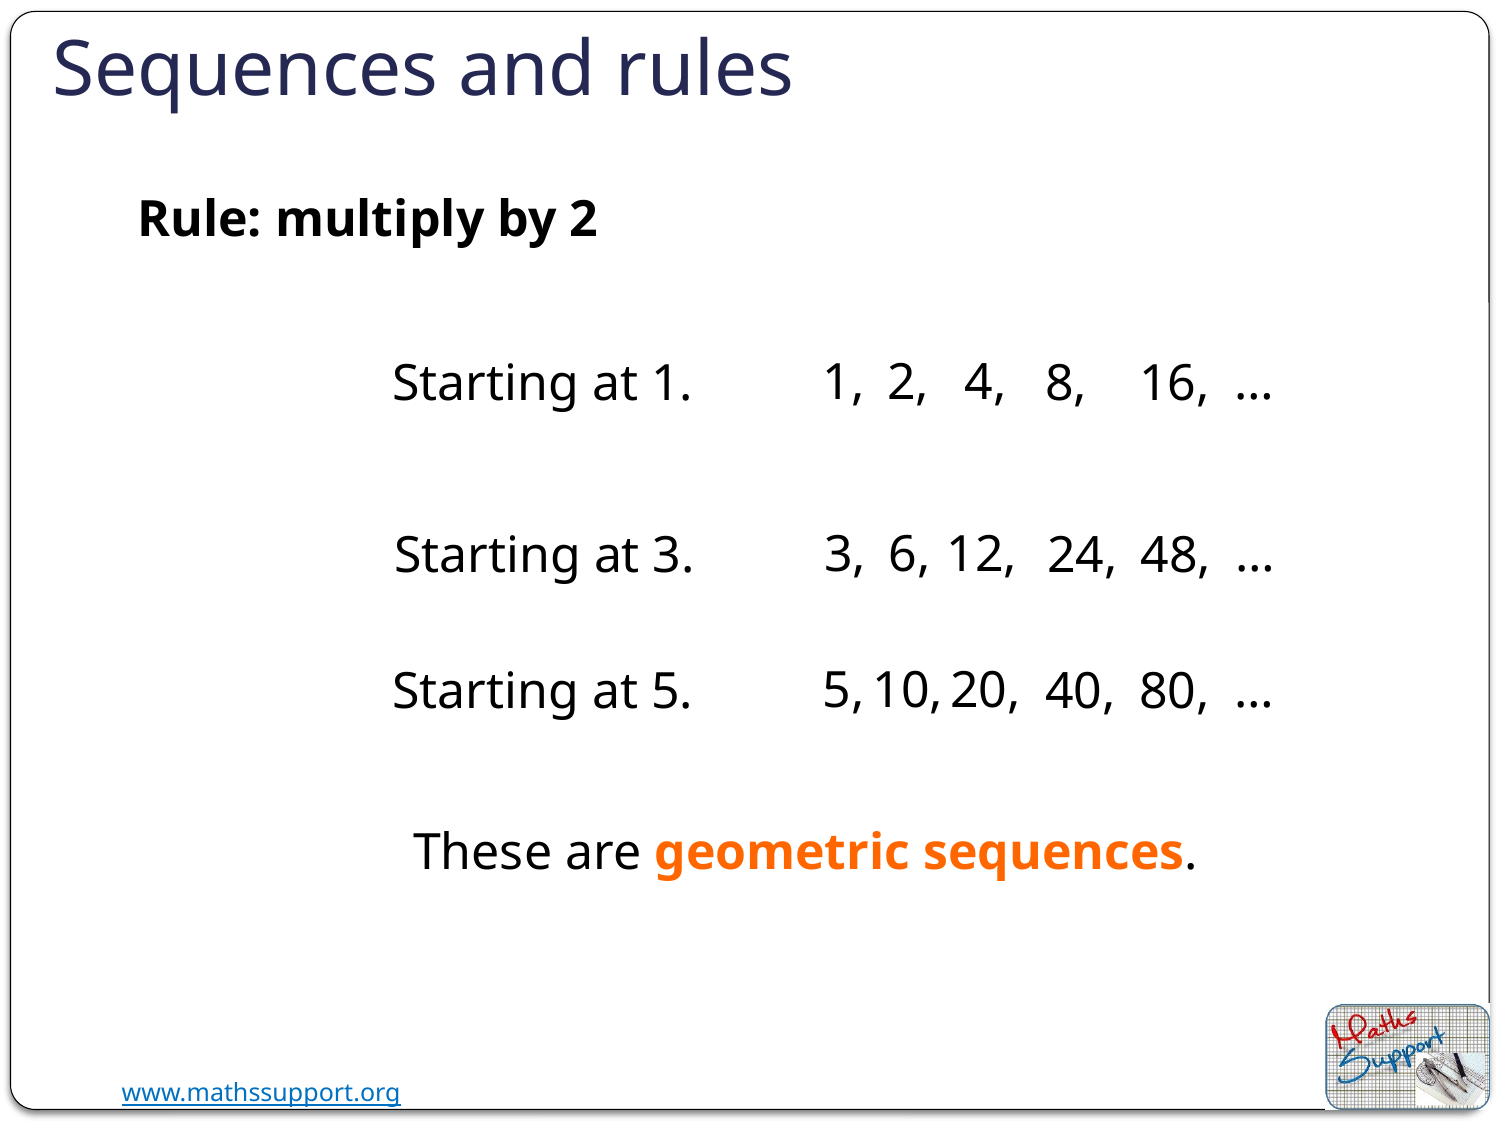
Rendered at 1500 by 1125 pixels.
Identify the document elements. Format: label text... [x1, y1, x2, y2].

text_box Starting at 1. [377, 334, 741, 426]
text_box [130, 1074, 414, 1109]
text_box These are geometric sequences. [398, 812, 1240, 888]
text_box 4, [949, 333, 1044, 425]
text_box … [1219, 333, 1314, 425]
text_box 12, [932, 505, 1046, 597]
text_box Starting at 5. [377, 642, 741, 734]
text_box 10, [858, 642, 935, 733]
text_box 16, [1124, 334, 1238, 426]
text_box 20, [935, 641, 1044, 733]
text_box 3, [809, 506, 874, 597]
text_box 40, [1030, 643, 1124, 734]
text_box 1, [807, 334, 872, 425]
text_box … [1219, 641, 1314, 733]
text_box 24, [1032, 507, 1126, 598]
text_box 80, [1124, 642, 1238, 734]
text_box Sequences and rules [37, 11, 1313, 119]
text_box 48, [1126, 507, 1240, 598]
text_box Rule: multiply by 2 [122, 170, 638, 262]
text_box 8, [1030, 335, 1124, 426]
text_box … [1221, 505, 1315, 597]
text_box 5, [807, 642, 858, 733]
text_box Starting at 3. [379, 507, 742, 598]
picture [1325, 1003, 1490, 1110]
text_box [1324, 1004, 1488, 1106]
text_box 2, [872, 334, 949, 425]
text_box 6, [874, 506, 932, 597]
